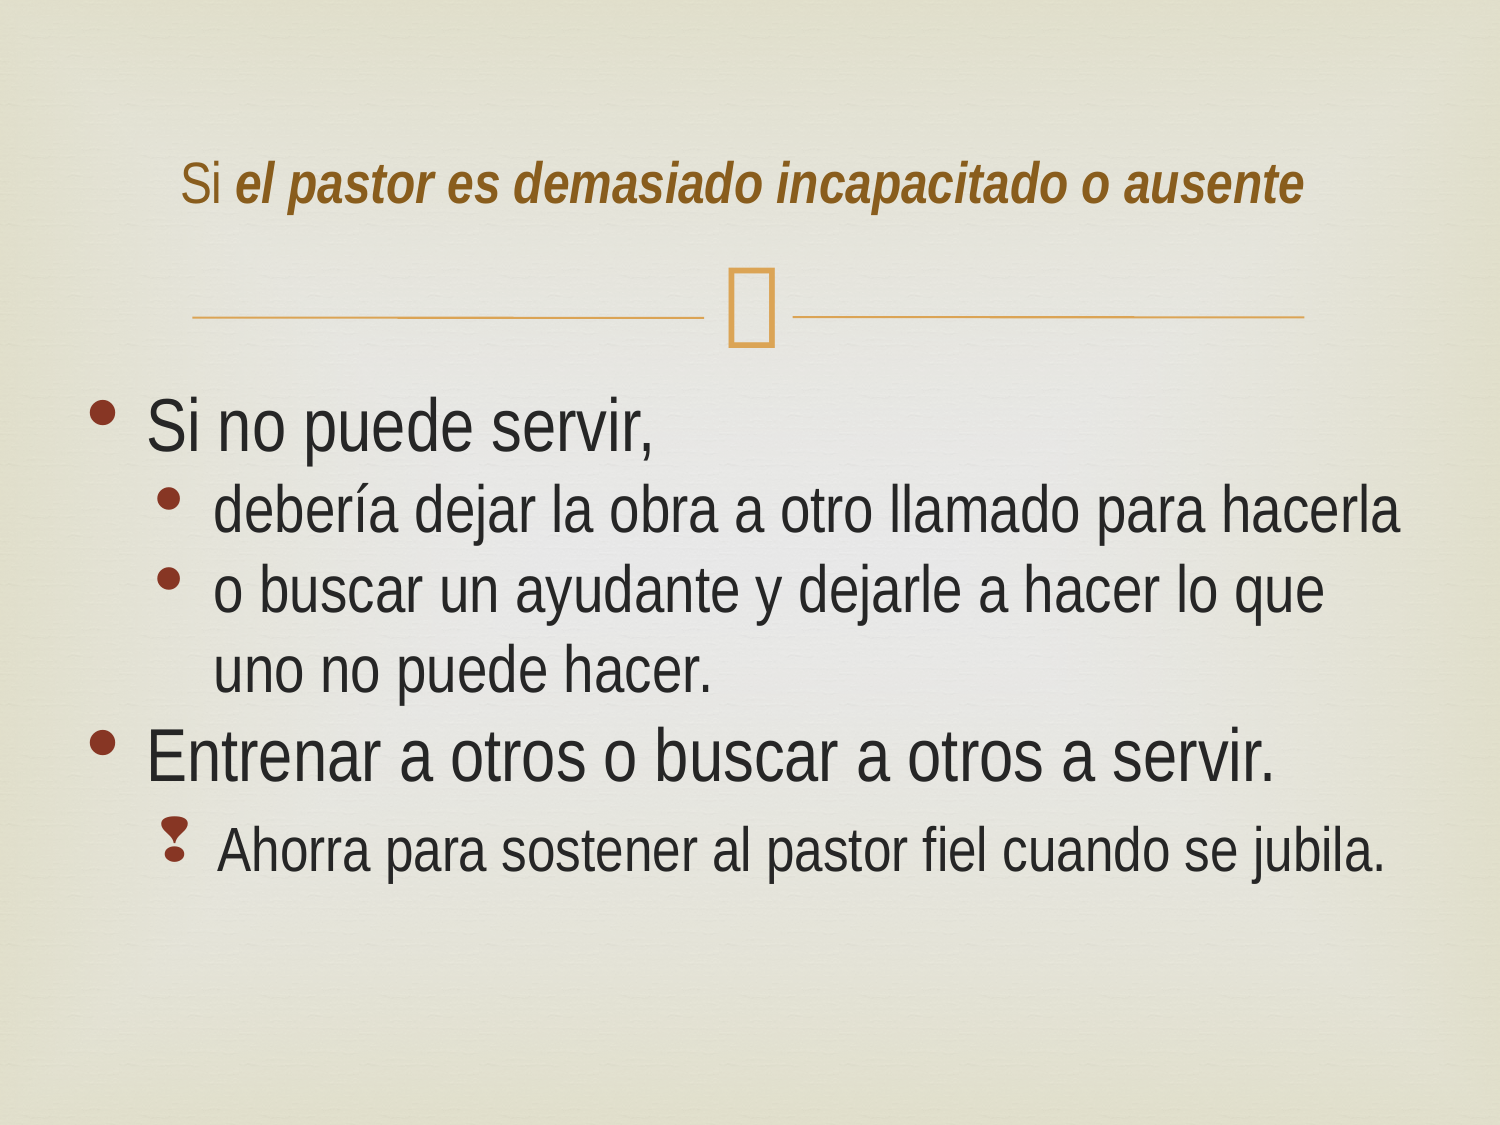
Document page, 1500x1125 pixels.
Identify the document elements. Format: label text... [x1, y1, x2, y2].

list Si no puede servir, debería dejar la obra a otro llamado para hacerla o buscar un ayudante y dejarle a hacer lo que uno no puede hacer. Entrenar a otros o buscar a otros a servir. Ahorra para sostener al pastor fiel cuando se jubila. [75, 368, 1438, 1005]
title Si el pastor es demasiado incapacitado o ausente [112, 93, 1386, 267]
